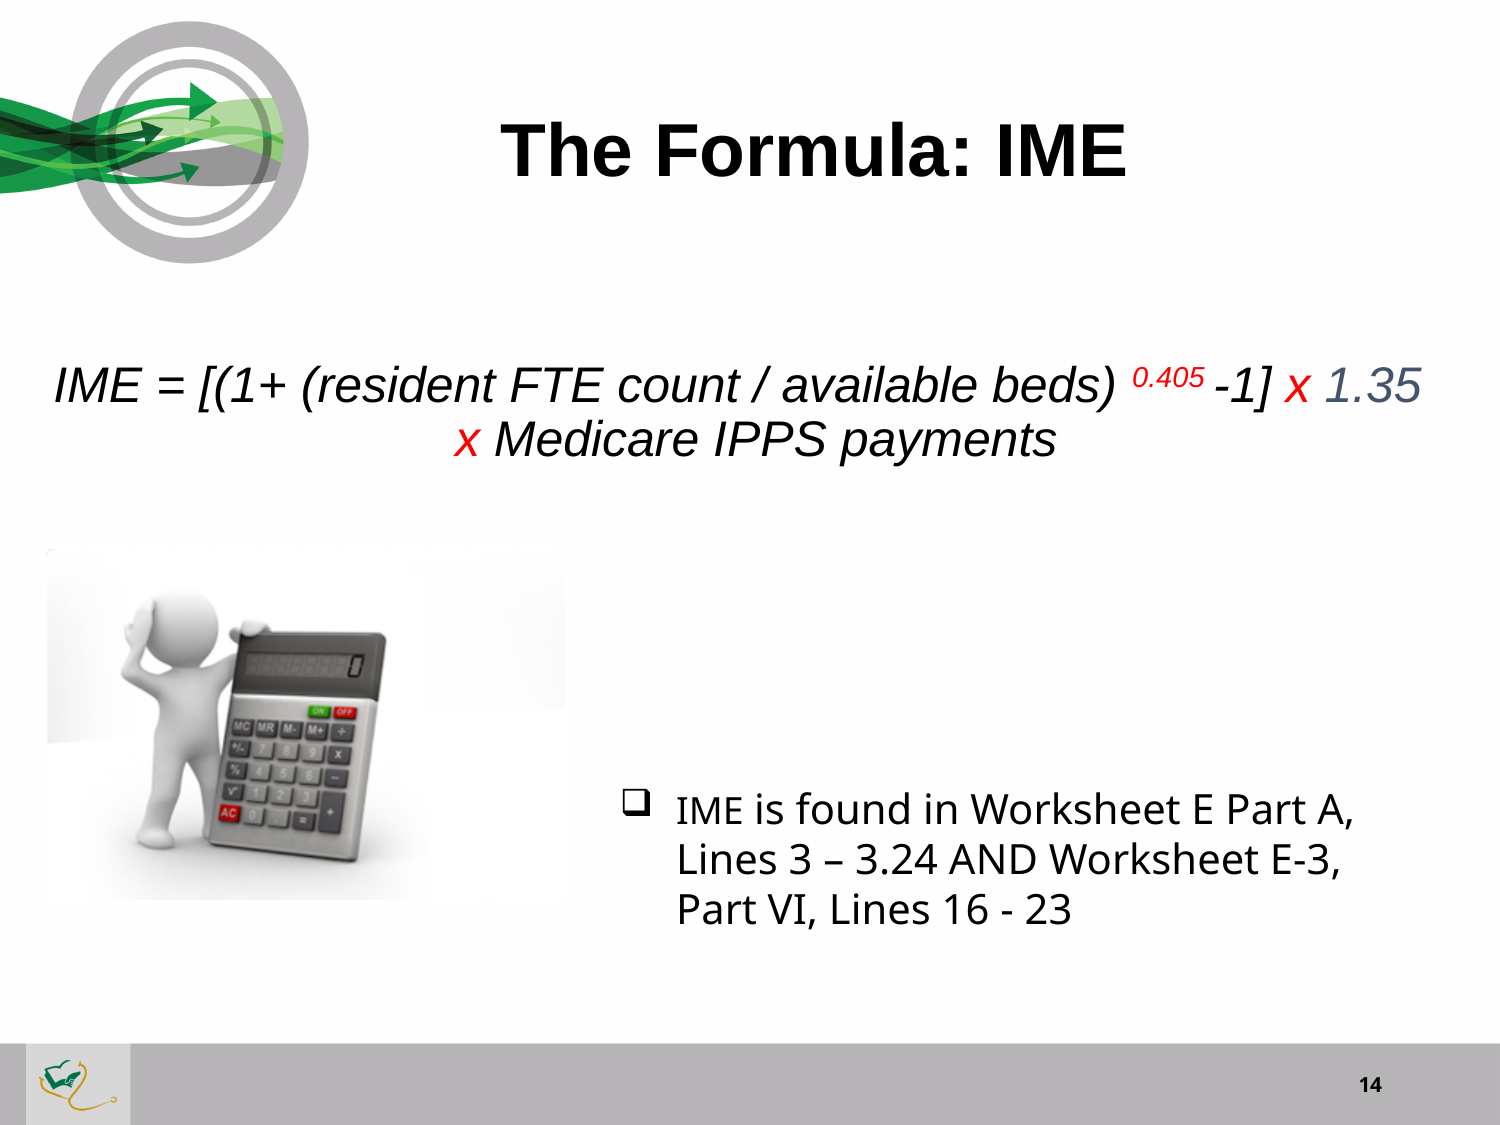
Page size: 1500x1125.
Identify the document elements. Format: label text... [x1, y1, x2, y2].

picture [0, 0, 1500, 1125]
slide_number 14 [1059, 1055, 1397, 1116]
title The Formula: IME [279, 43, 1350, 260]
text_box IME is found in Worksheet E Part A, Lines 3 – 3.24 AND Worksheet E-3, Part VI, Lines 16 - 23 [604, 775, 1415, 940]
list IME = [(1+ (resident FTE count / available beds) 0.405 -1] x 1.35 x Medicare IPPS payments [20, 260, 1455, 662]
